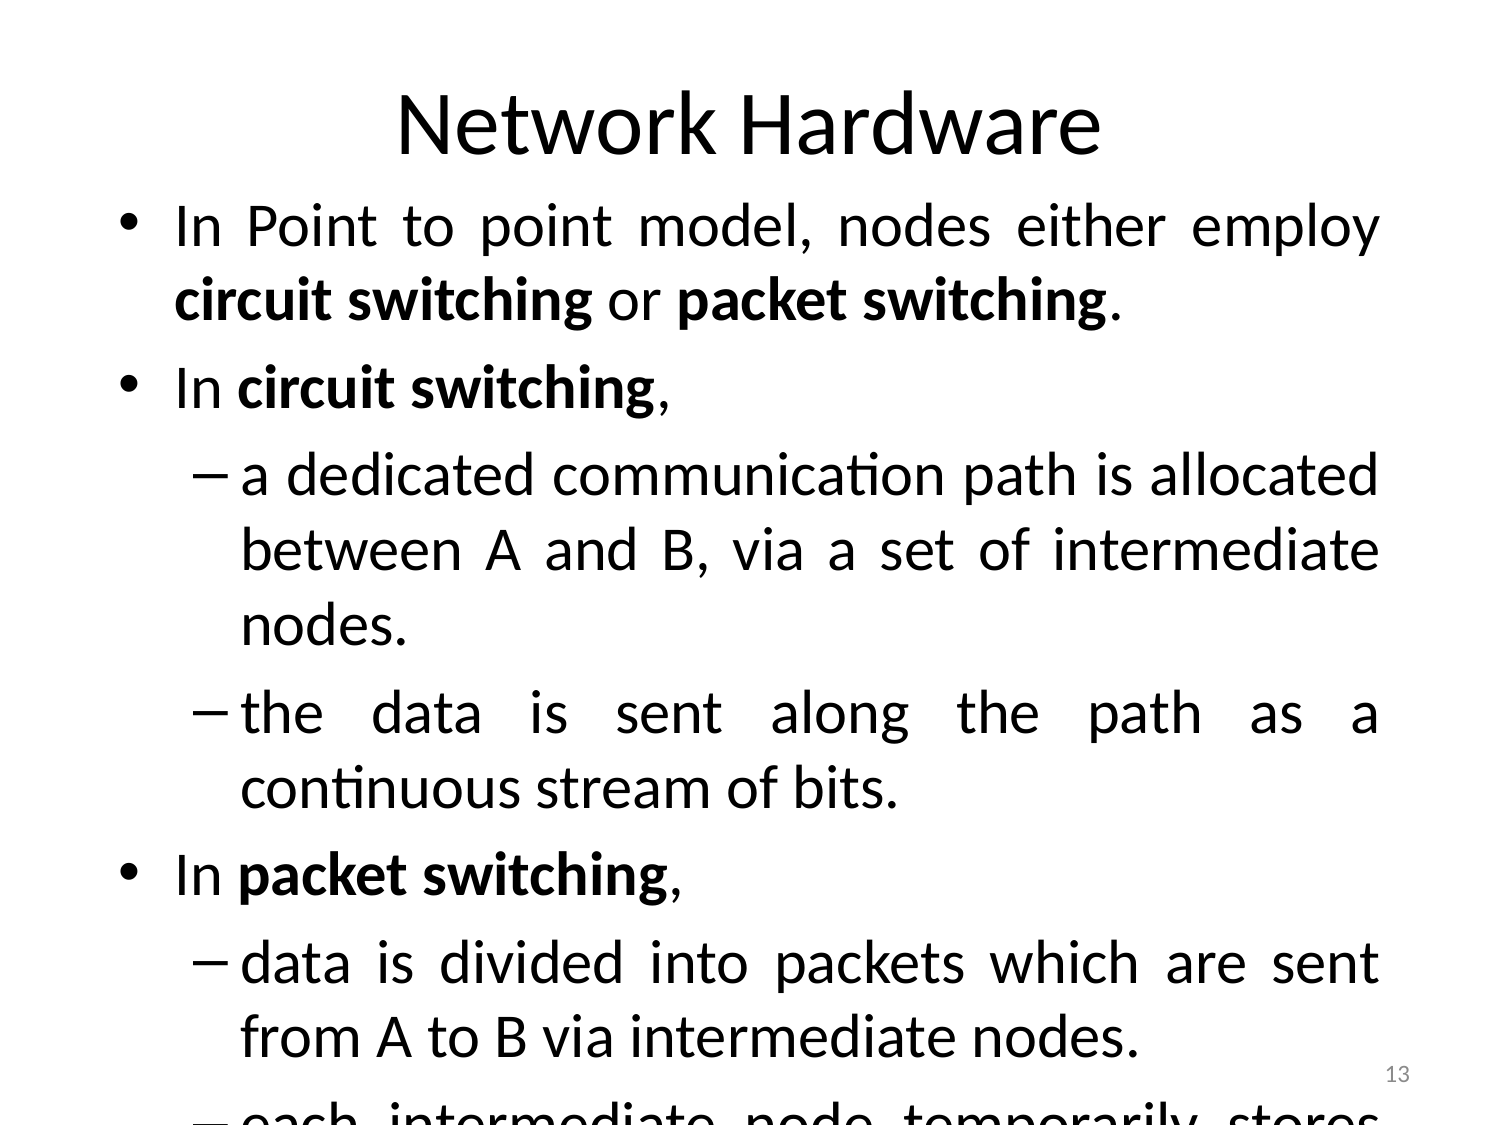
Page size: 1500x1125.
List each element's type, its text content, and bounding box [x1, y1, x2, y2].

title Network Hardware [103, 59, 1397, 175]
list In Point to point model, nodes either employ circuit switching or packet switching. In circuit switching, a dedicated communication path is allocated between A and B, via a set of intermediate nodes. the data is sent along the path as a continuous stream of bits. In packet switching, data is divided into packets which are sent from A to B via intermediate nodes. each intermediate node temporarily stores the packet and waits for the receiving node to become available to receive it. [103, 175, 1397, 1103]
slide_number 13 [1074, 1042, 1425, 1103]
